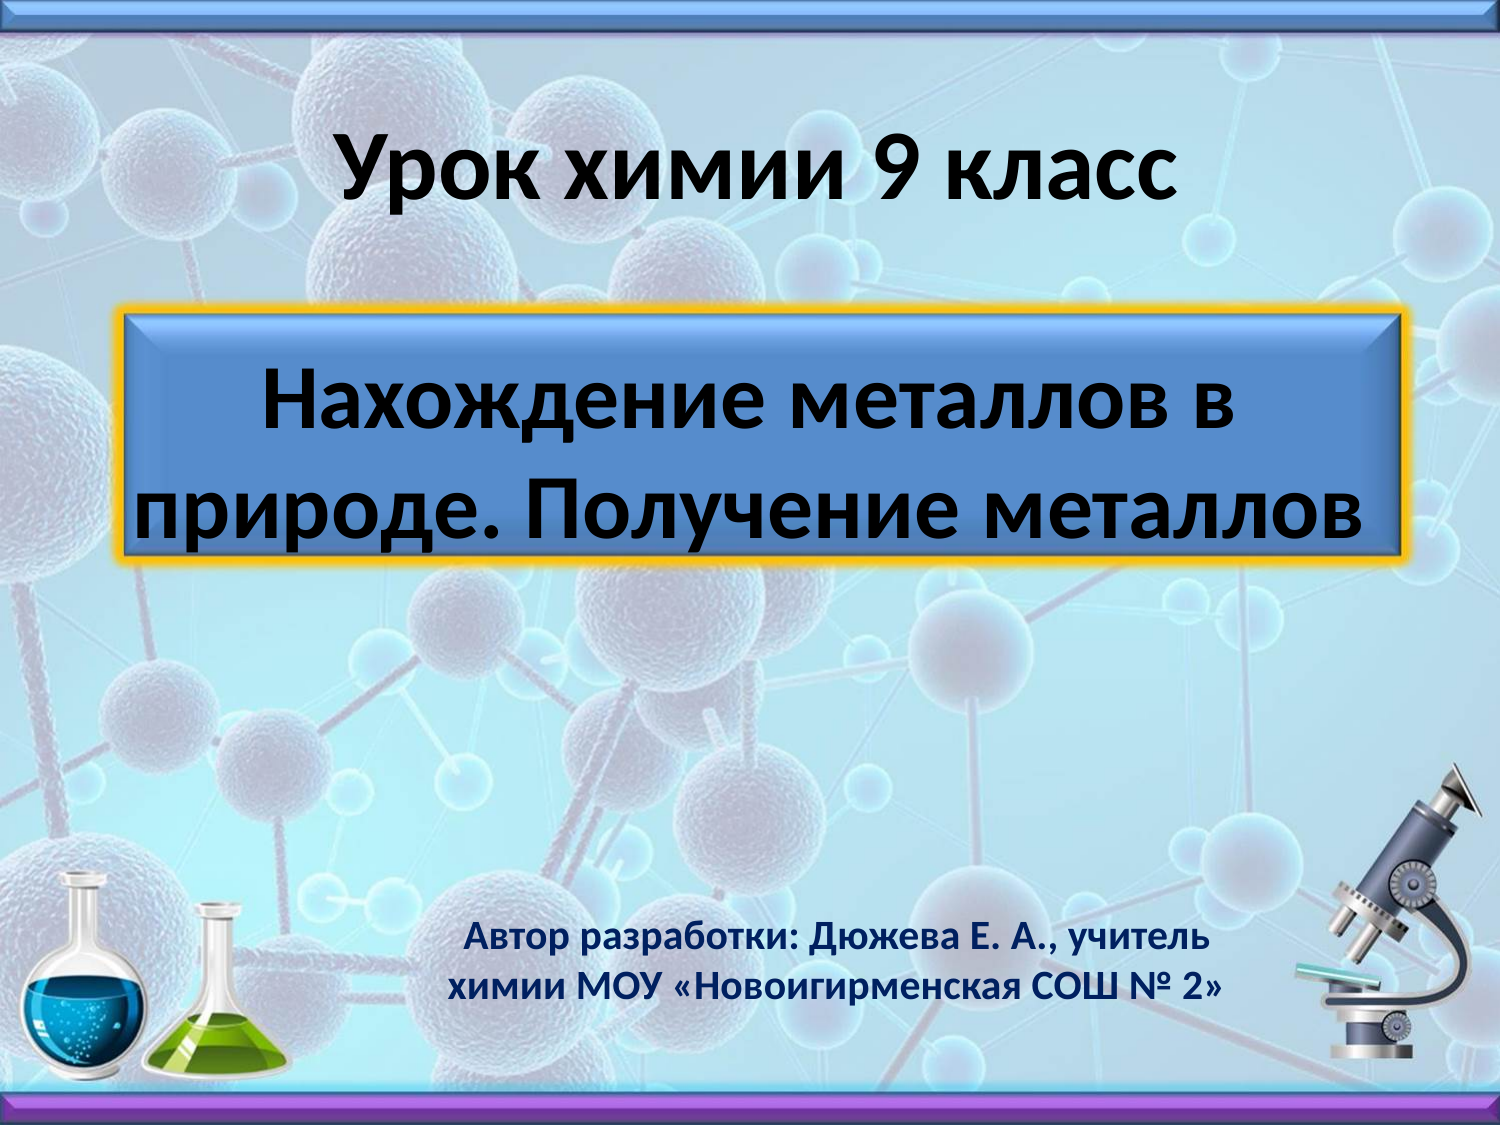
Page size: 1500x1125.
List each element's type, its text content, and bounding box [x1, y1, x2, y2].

title Нахождение металлов в природе. Получение металлов [112, 326, 1388, 568]
subtitle Автор разработки: Дюжева Е. А., учитель химии МОУ «Новоигирменская СОШ № 2» [424, 900, 1250, 1030]
text_box Урок химии 9 класс [262, 91, 1250, 227]
picture [0, 0, 1500, 1125]
